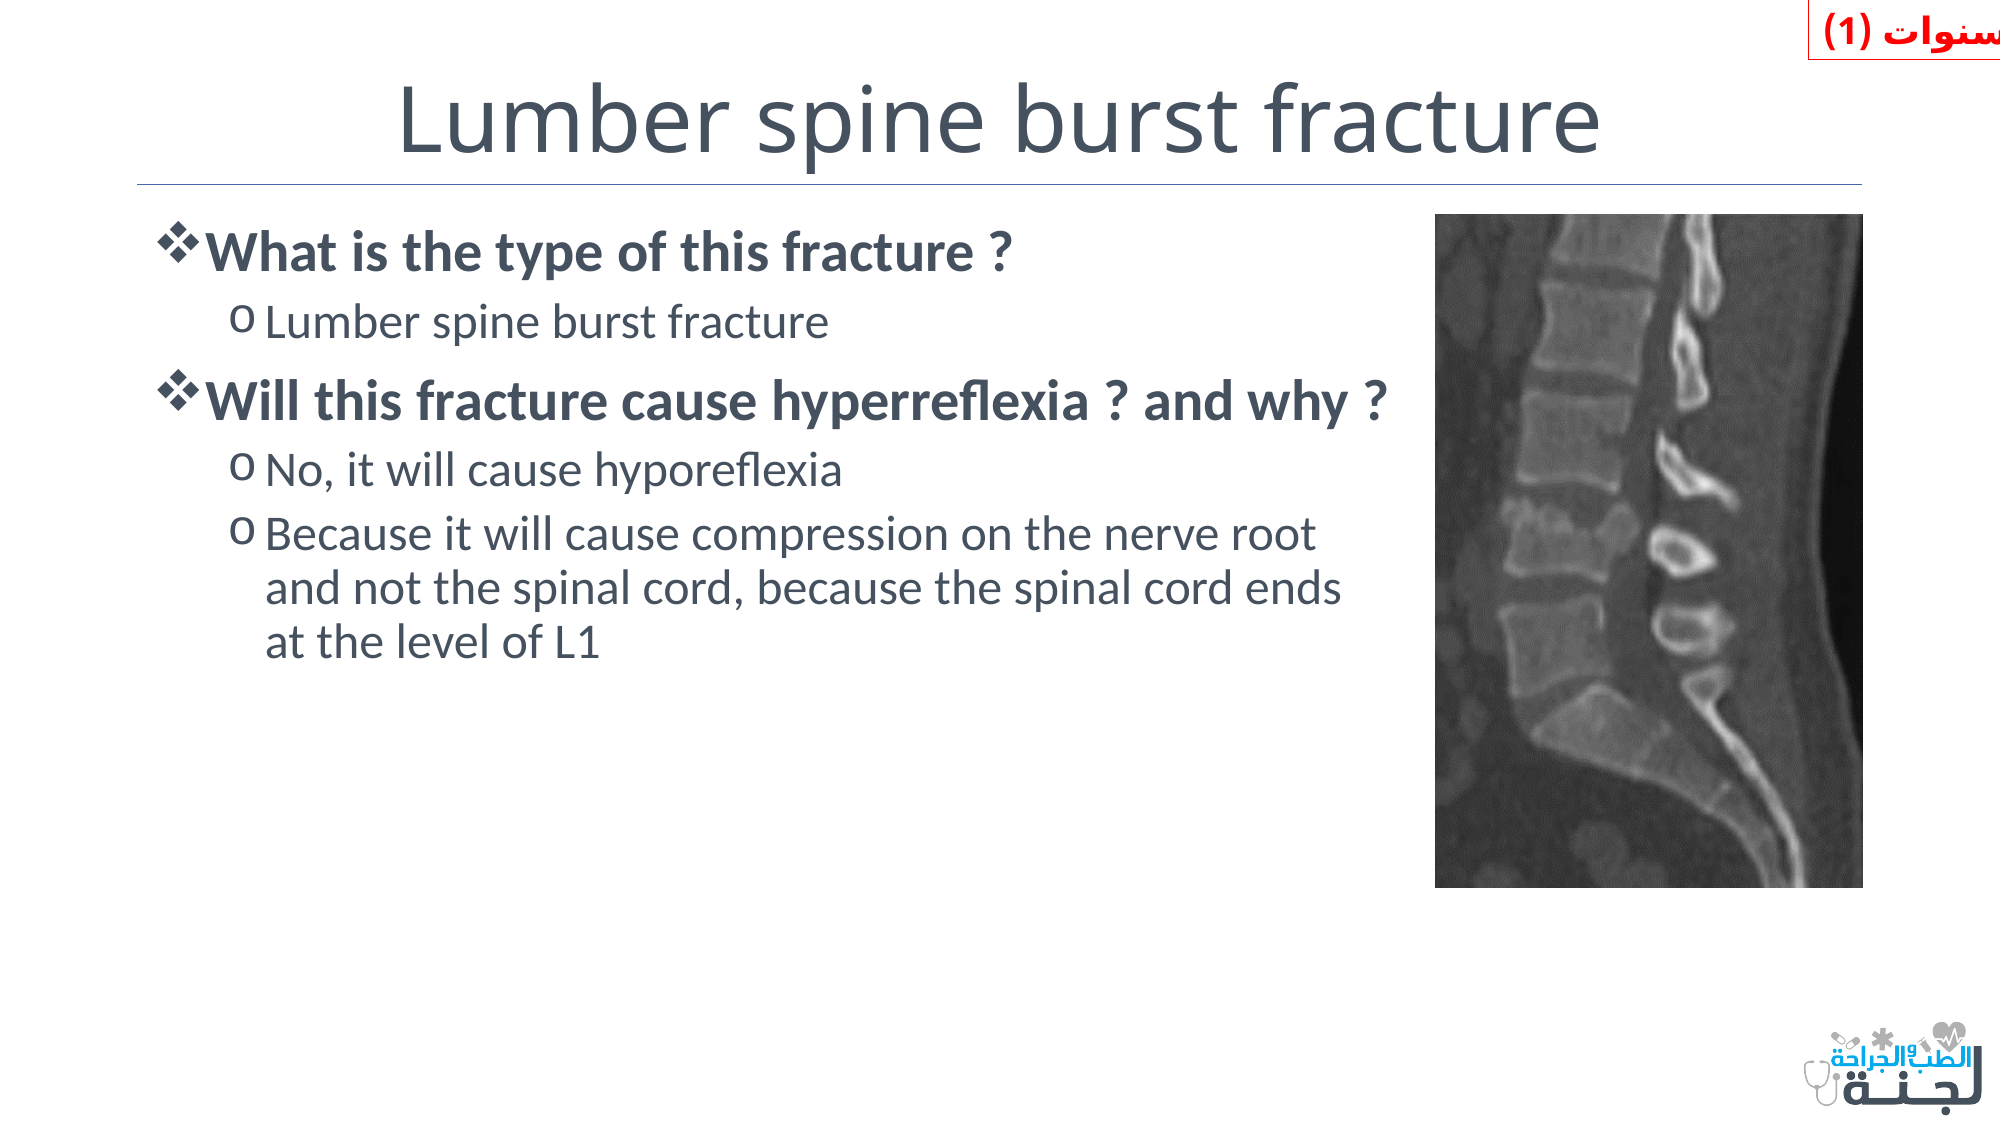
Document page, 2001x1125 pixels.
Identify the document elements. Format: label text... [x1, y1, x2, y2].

picture [1793, 1000, 2000, 1124]
list What is the type of this fracture ? Lumber spine burst fracture Will this fracture cause hyperreflexia ? and why ? No, it will cause hyporeflexia Because it will cause compression on the nerve root and not the spinal cord, because the spinal cord ends at the level of L1 [137, 214, 1408, 1014]
text_box سنوات (1) [1808, 0, 2000, 60]
picture [1435, 214, 1863, 888]
title Lumber spine burst fracture [137, 59, 1863, 185]
